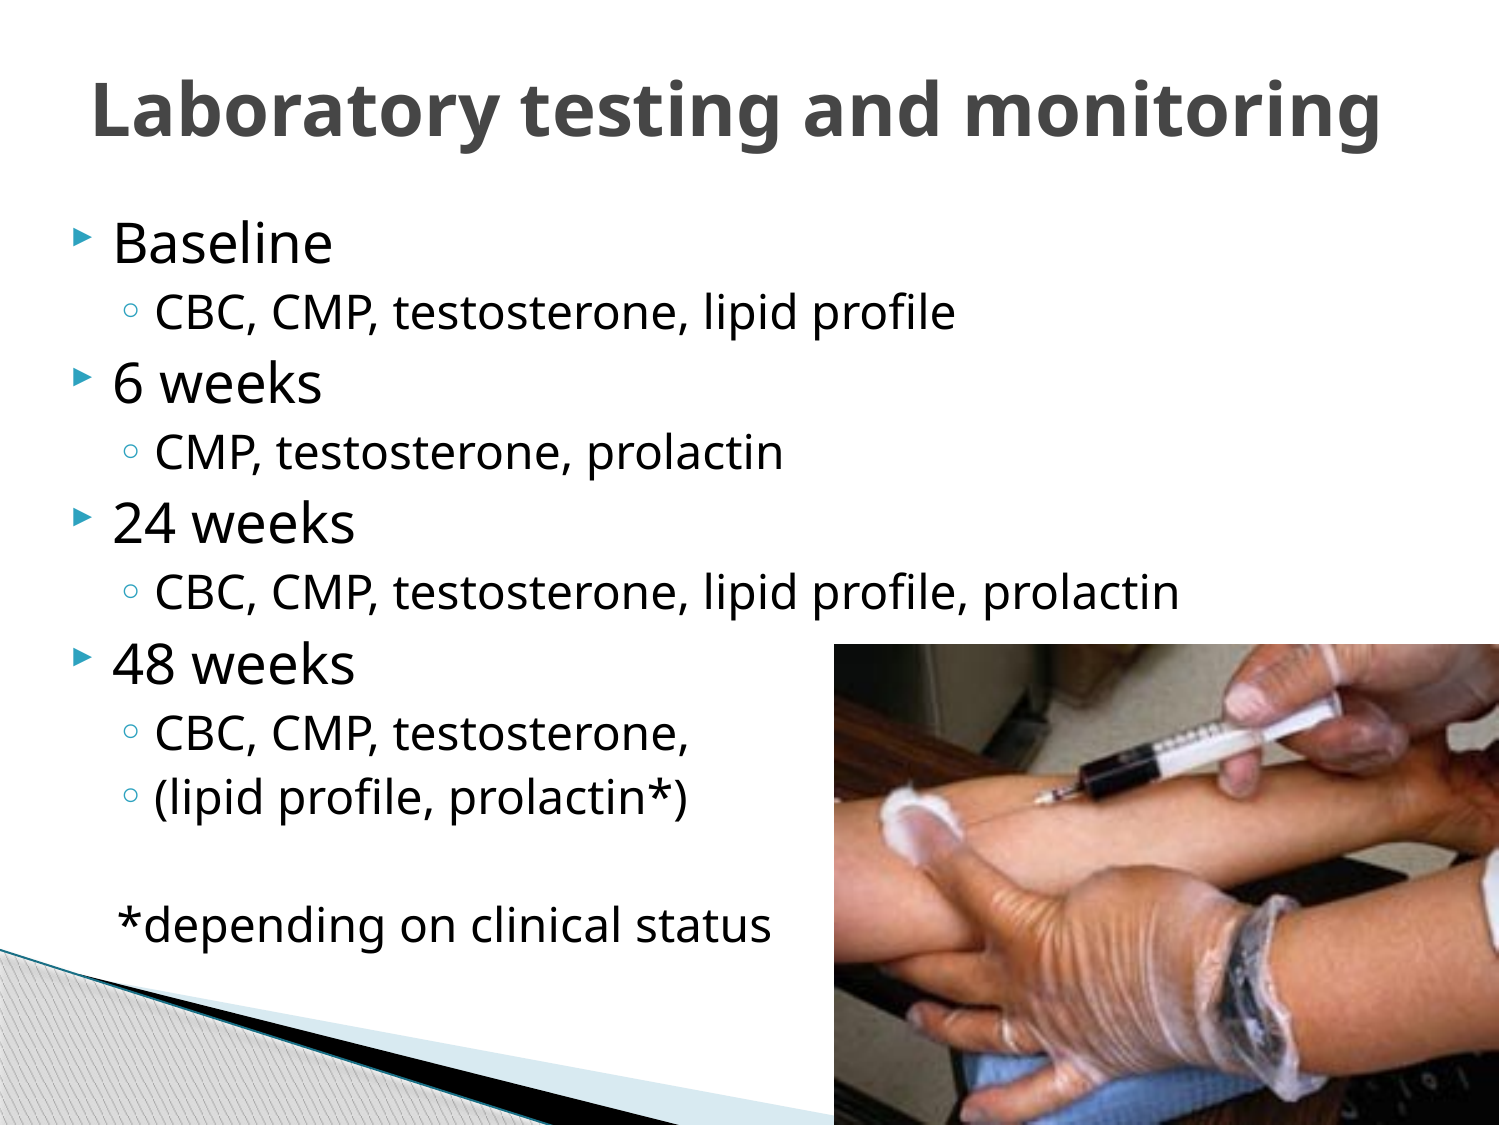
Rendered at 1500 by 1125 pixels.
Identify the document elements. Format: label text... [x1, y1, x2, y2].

picture [834, 644, 1500, 1125]
title Laboratory testing and monitoring [75, 12, 1425, 200]
text_box Baseline CBC, CMP, testosterone, lipid profile 6 weeks CMP, testosterone, prolactin 24 weeks CBC, CMP, testosterone, lipid profile, prolactin 48 weeks CBC, CMP, testosterone, (lipid profile, prolactin*) *depending on clinical status [37, 200, 1363, 1000]
